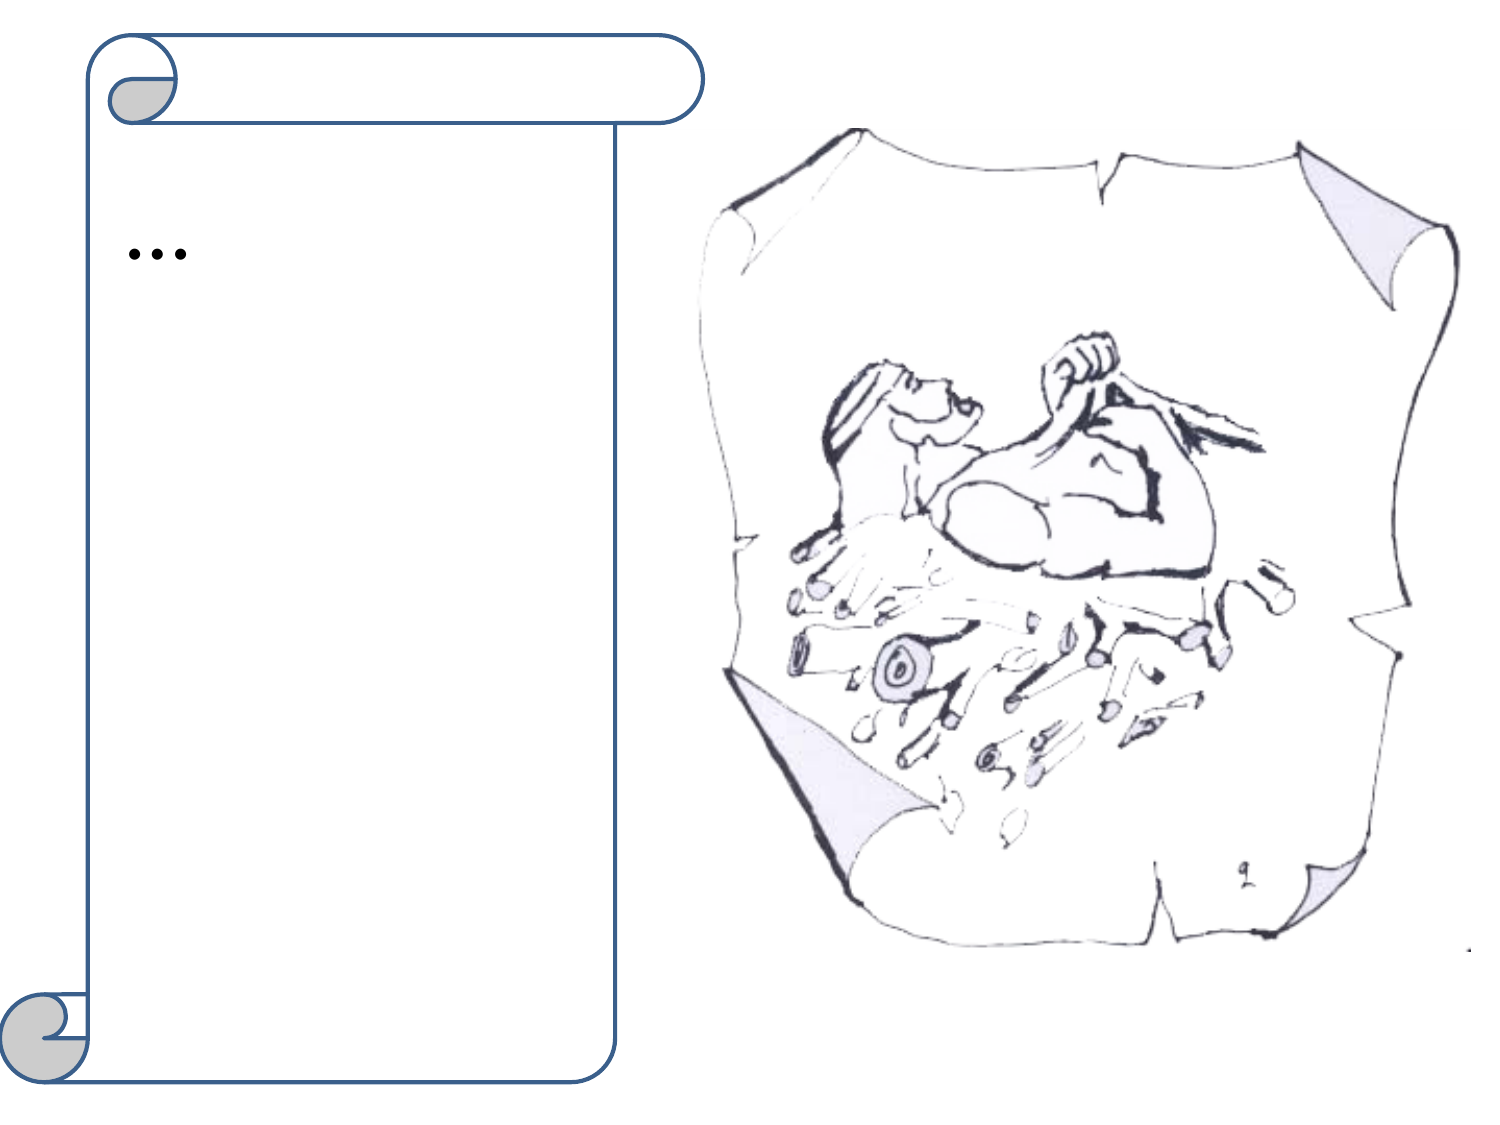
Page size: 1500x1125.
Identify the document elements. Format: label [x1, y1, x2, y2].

text_box [0, 34, 704, 1083]
picture [655, 128, 1471, 953]
